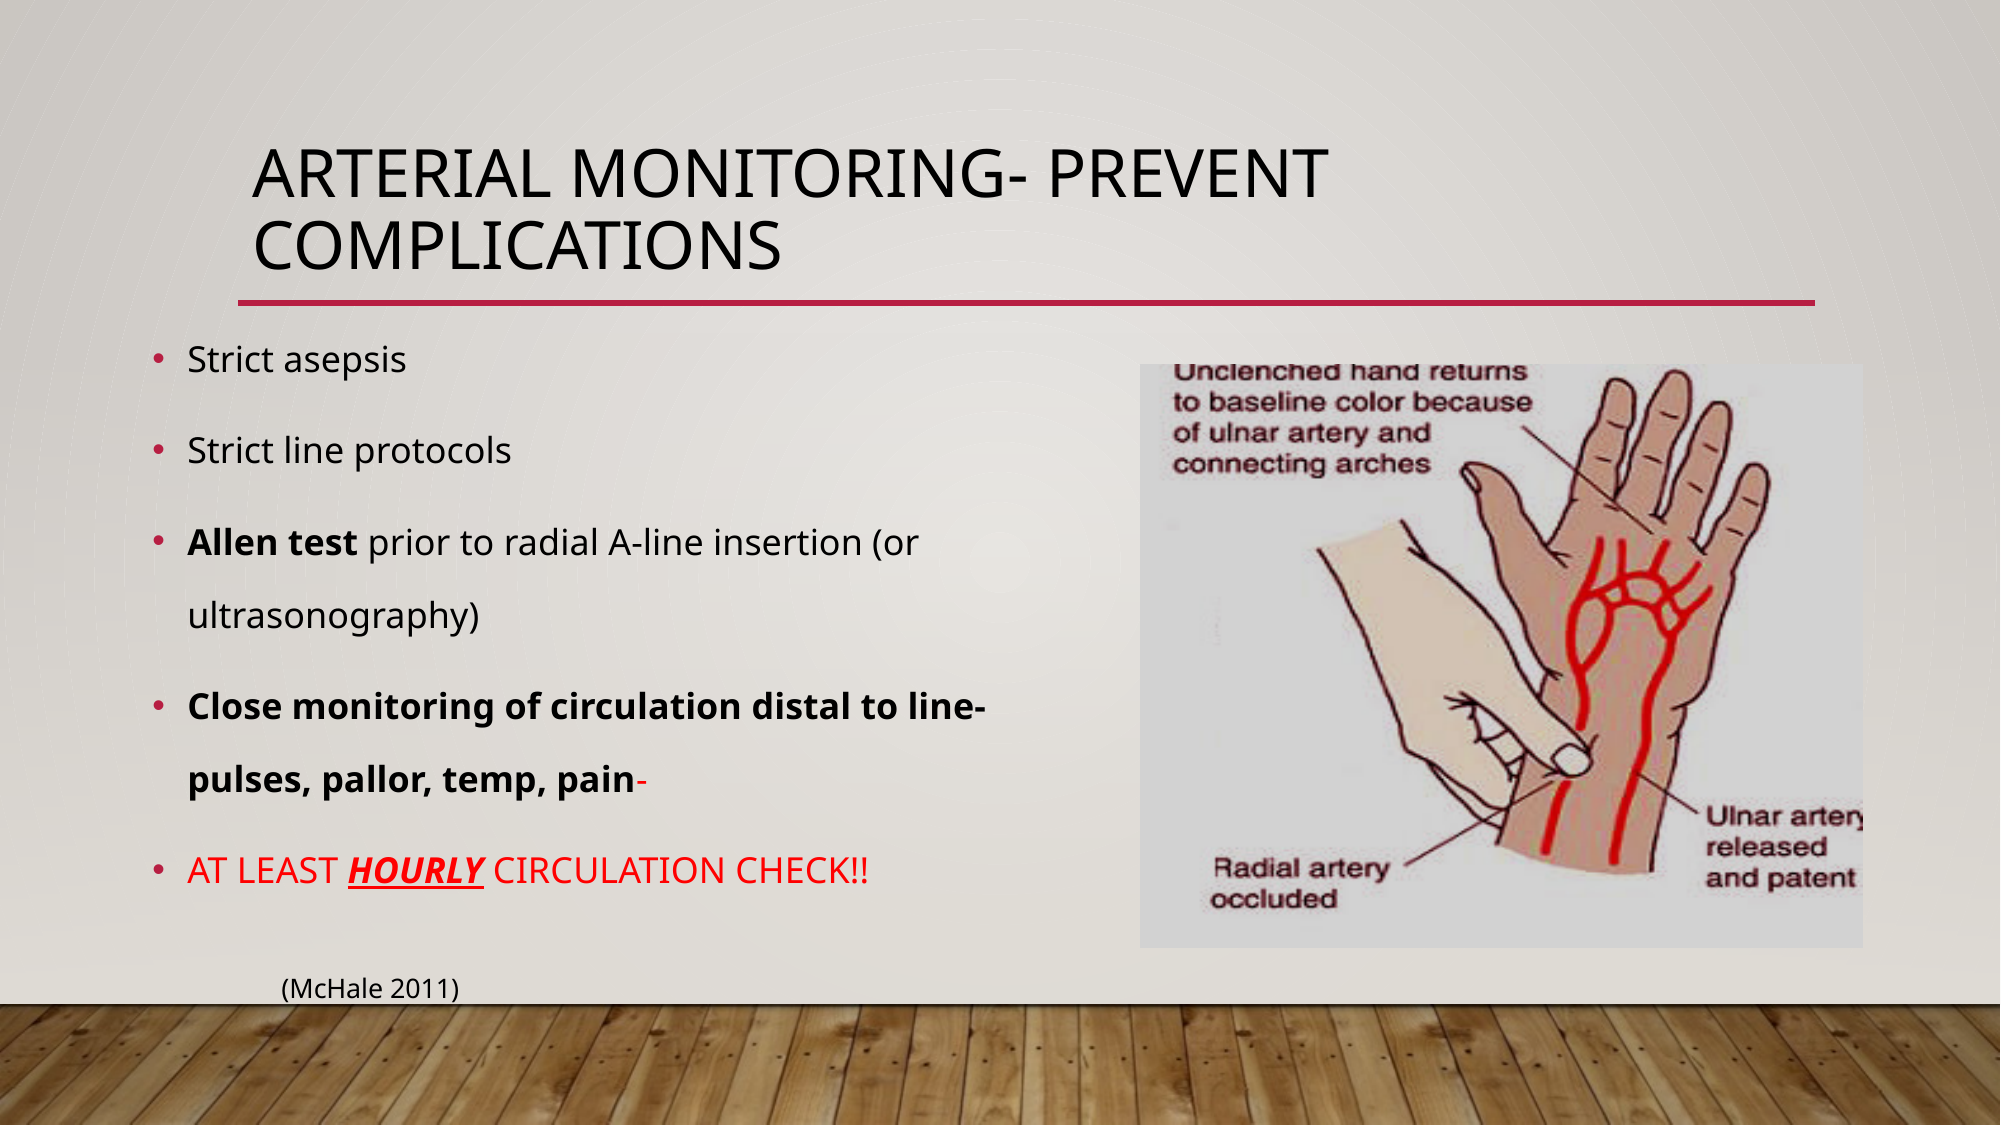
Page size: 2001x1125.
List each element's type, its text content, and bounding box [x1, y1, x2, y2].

list Strict asepsis Strict line protocols Allen test prior to radial A-line insertion (or ultrasonography) Close monitoring of circulation distal to line- pulses, pallor, temp, pain- AT LEAST HOURLY CIRCULATION CHECK!! (McHale 2011) [137, 299, 1100, 1014]
title Arterial Monitoring- Prevent Complications [237, 132, 1814, 306]
picture [0, 1004, 2000, 1125]
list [1140, 364, 1863, 949]
